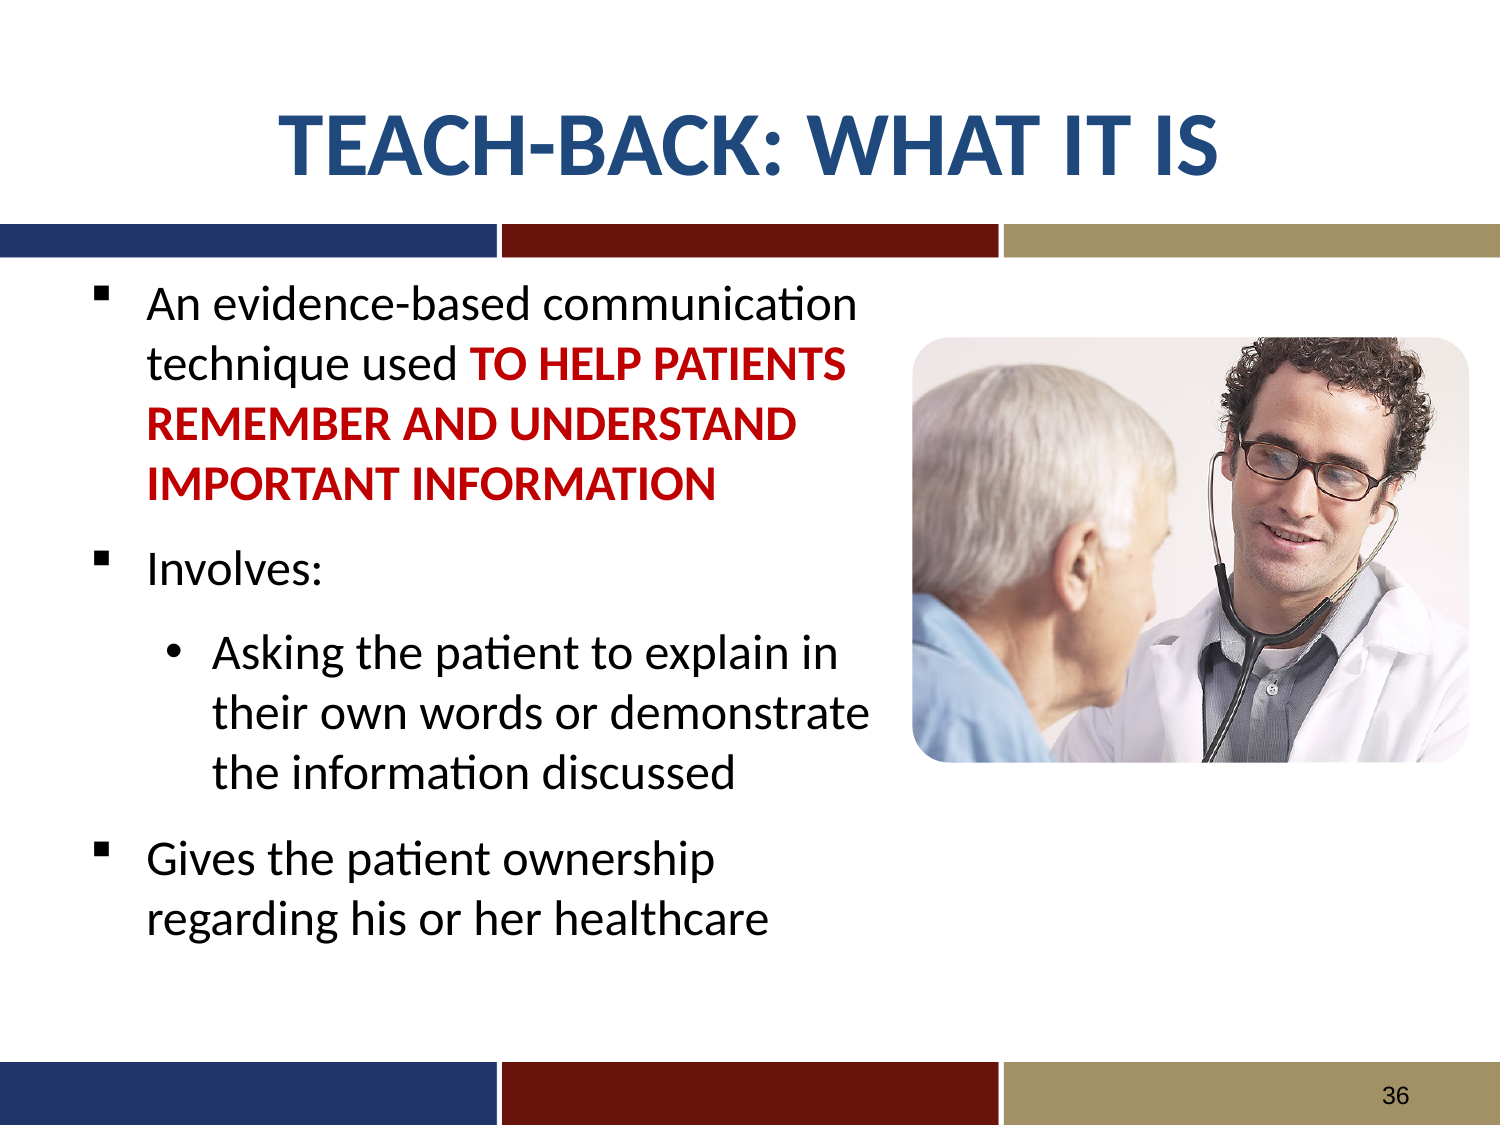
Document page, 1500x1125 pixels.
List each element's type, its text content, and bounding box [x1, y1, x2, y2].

picture [0, 224, 1500, 260]
slide_number 36 [1074, 1065, 1425, 1125]
title Teach-Back: What it is [75, 45, 1425, 233]
picture [912, 337, 1470, 763]
list An evidence-based communication technique used to help patients remember and understand important information Involves: Asking the patient to explain in their own words or demonstrate the information discussed Gives the patient ownership regarding his or her healthcare [75, 262, 888, 1005]
picture [0, 1062, 1500, 1125]
